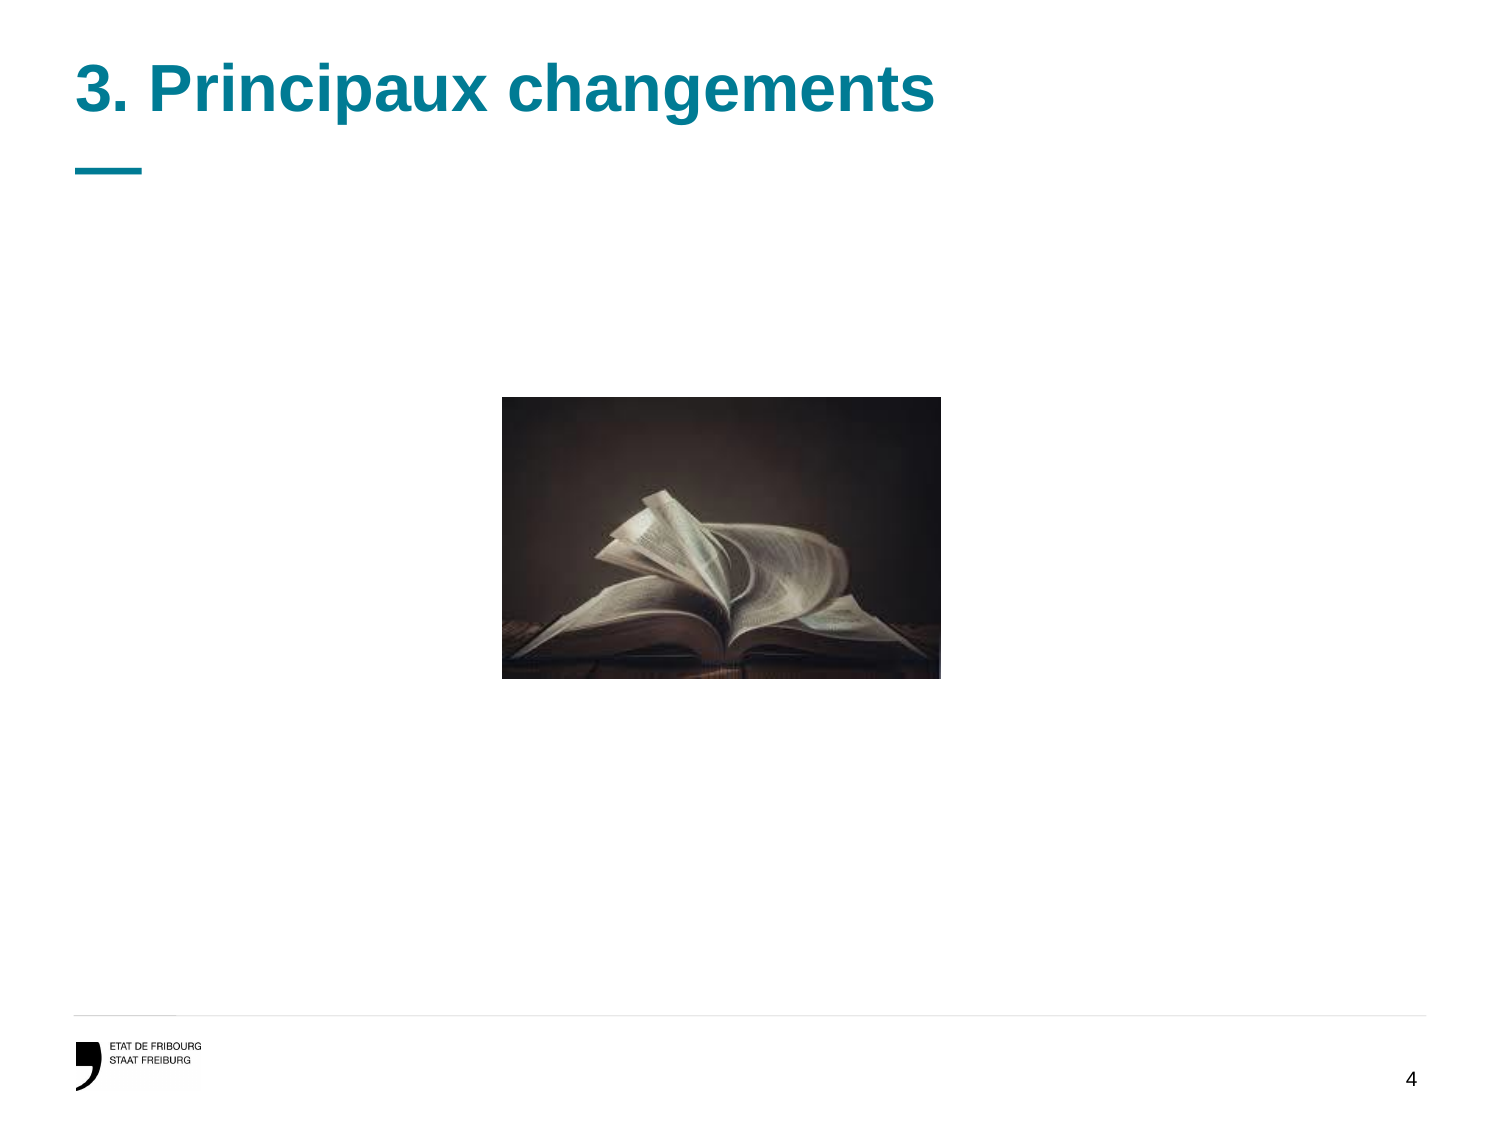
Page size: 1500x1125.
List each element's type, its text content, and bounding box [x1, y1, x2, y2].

title 3. Principaux changements [75, 43, 938, 234]
picture [76, 1042, 201, 1091]
text_box — [75, 120, 142, 203]
slide_number 4 [1399, 1065, 1438, 1125]
picture [501, 396, 942, 679]
